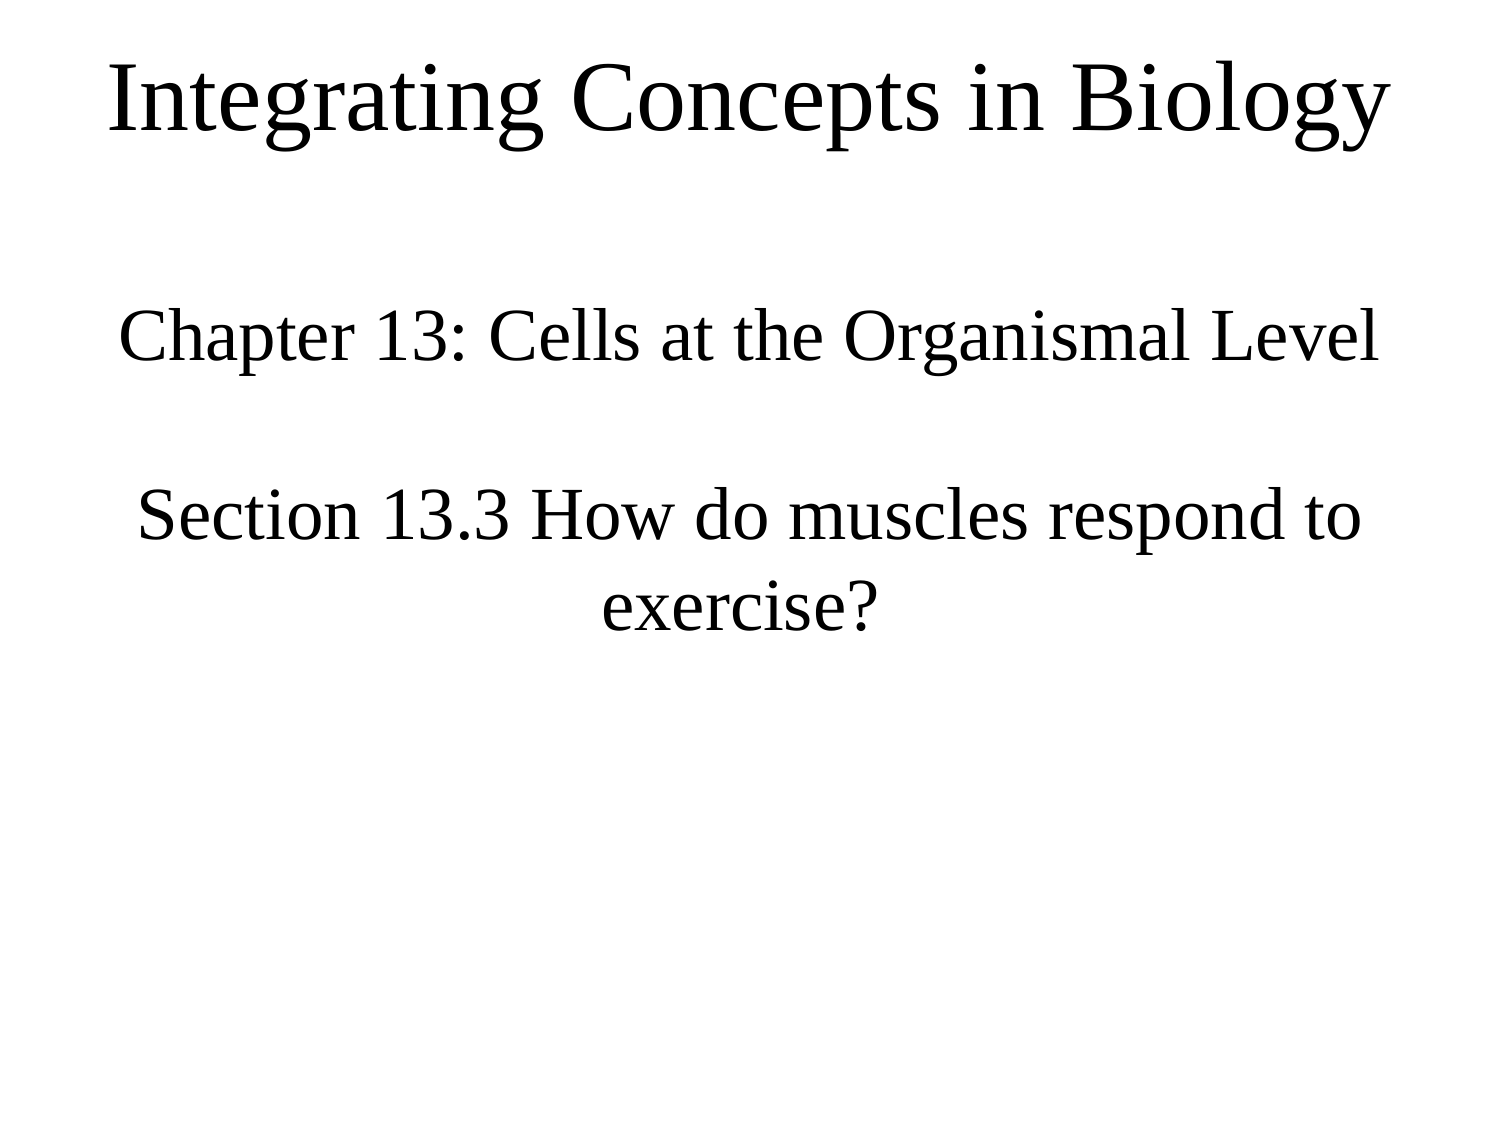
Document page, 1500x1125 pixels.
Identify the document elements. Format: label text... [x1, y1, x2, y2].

text_box Integrating Concepts in Biology [0, 23, 1500, 158]
text_box Chapter 13: Cells at the Organismal Level Section 13.3 How do muscles respond to exercise? [0, 277, 1500, 653]
